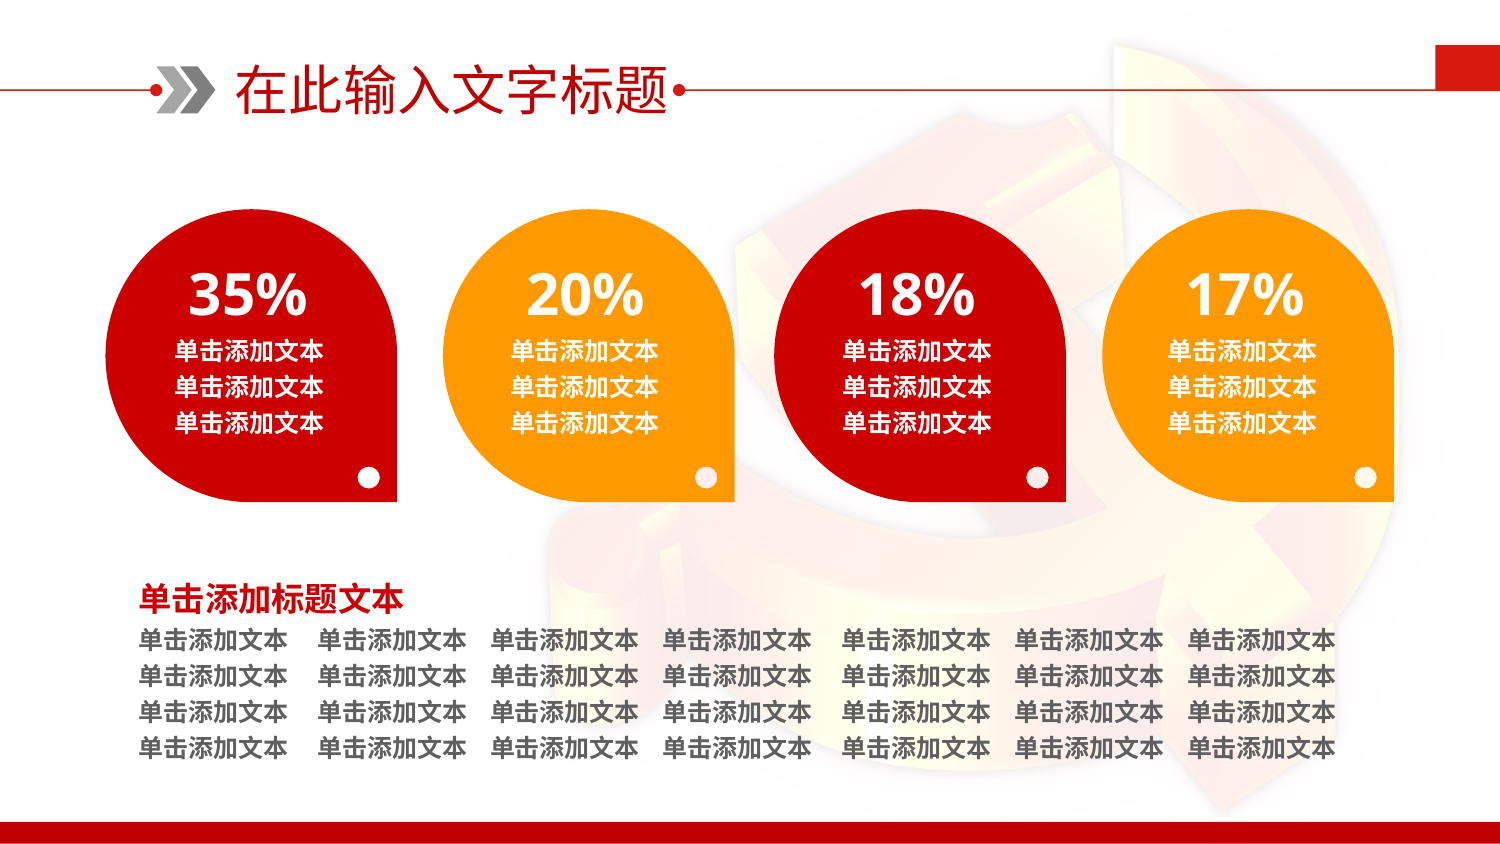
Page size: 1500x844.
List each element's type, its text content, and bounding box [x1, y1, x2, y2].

text_box 18% [857, 256, 977, 322]
text_box 单击添加文本 单击添加文本 单击添加文本 [495, 322, 682, 445]
text_box 在此输入文字标题 [219, 48, 717, 144]
text_box [774, 209, 1066, 503]
text_box [1435, 45, 1500, 92]
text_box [155, 66, 216, 114]
text_box [1102, 209, 1394, 503]
text_box 单击添加文本 单击添加文本 单击添加文本 [159, 322, 346, 445]
text_box 35% [188, 256, 308, 322]
text_box 17% [1185, 256, 1305, 322]
text_box 单击添加文本 单击添加文本 单击添加文本 [1153, 322, 1340, 445]
text_box 20% [526, 256, 646, 322]
text_box 单击添加文本 单击添加文本 单击添加文本 [828, 322, 1015, 445]
text_box 单击添加标题文本 单击添加文本 单击添加文本 单击添加文本 单击添加文本 单击添加文本 单击添加文本 单击添加文本 单击添加文本 单击添加文本 单击添加文本 单击添加文本 单击添加文本 单击添加文本 单击添加文本 单击添加文本 单击添加文本 单击添加文本 单击添加文本 单击添加文本 单击添加文本 单击添加文本 单击添加文本 单击添加文本 单击添加文本 单击添加文本 单击添加文本 单击添加文本 单击添加文本 [123, 563, 1412, 770]
text_box [442, 209, 735, 503]
text_box [672, 83, 1435, 97]
text_box [105, 209, 398, 503]
